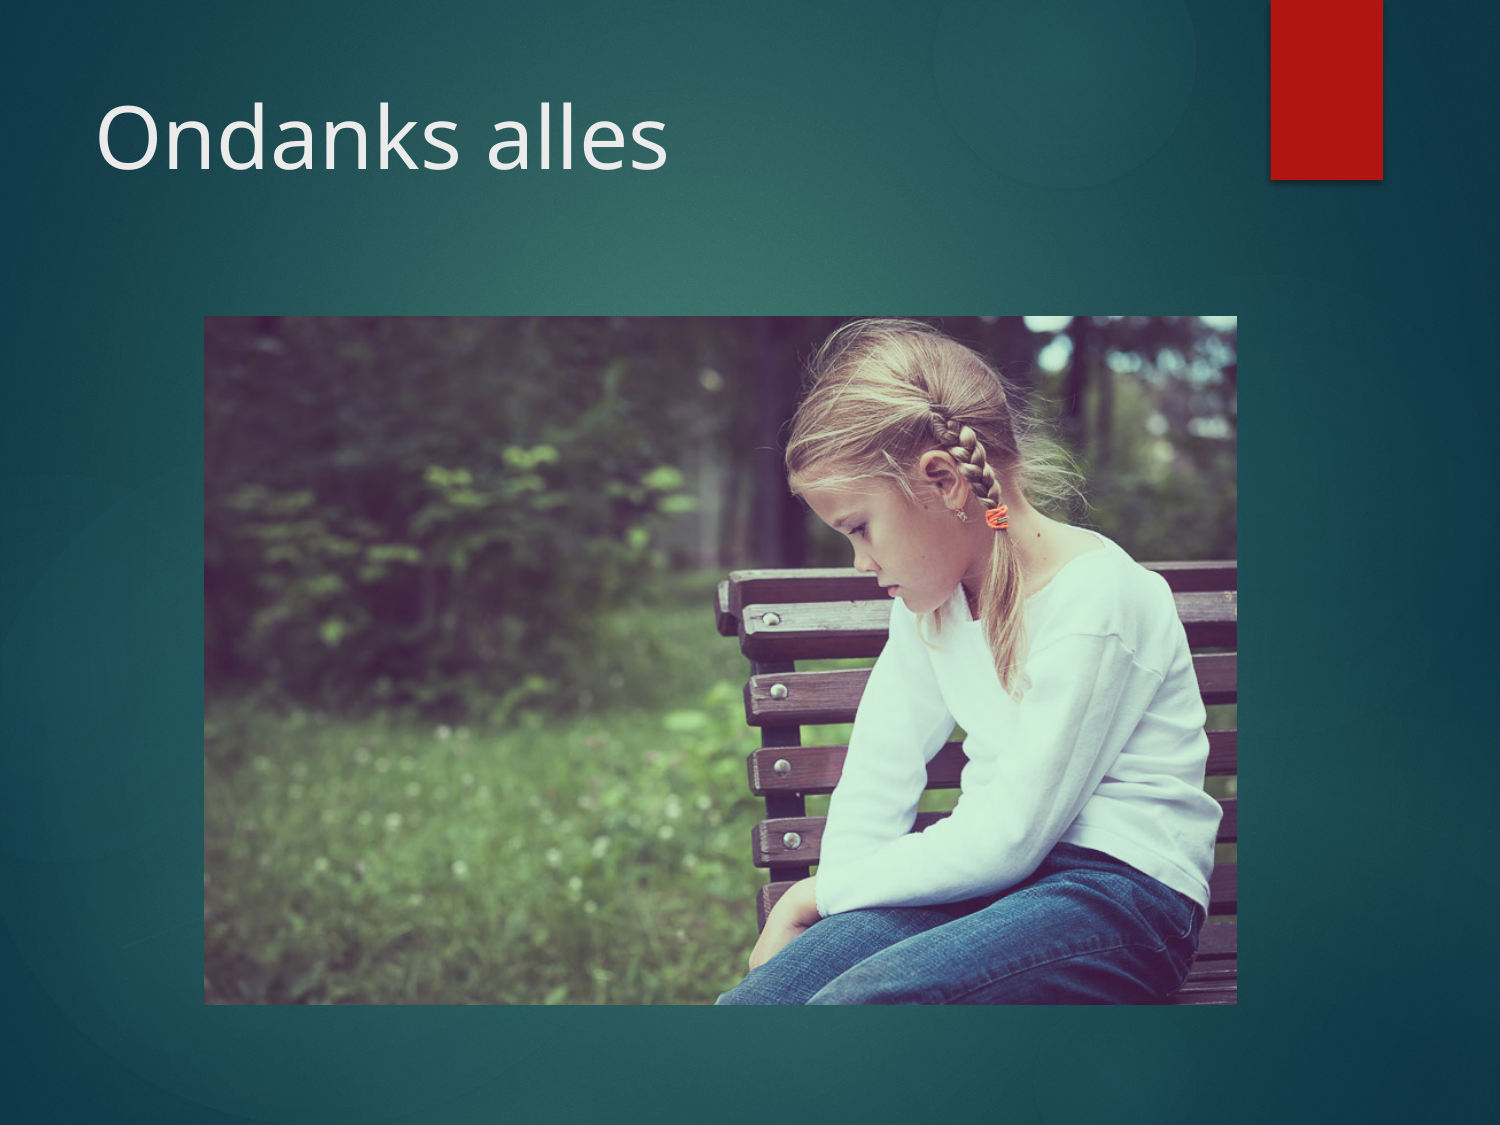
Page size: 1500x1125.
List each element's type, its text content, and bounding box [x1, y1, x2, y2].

title Ondanks alles [79, 74, 1237, 304]
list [204, 315, 1237, 1005]
